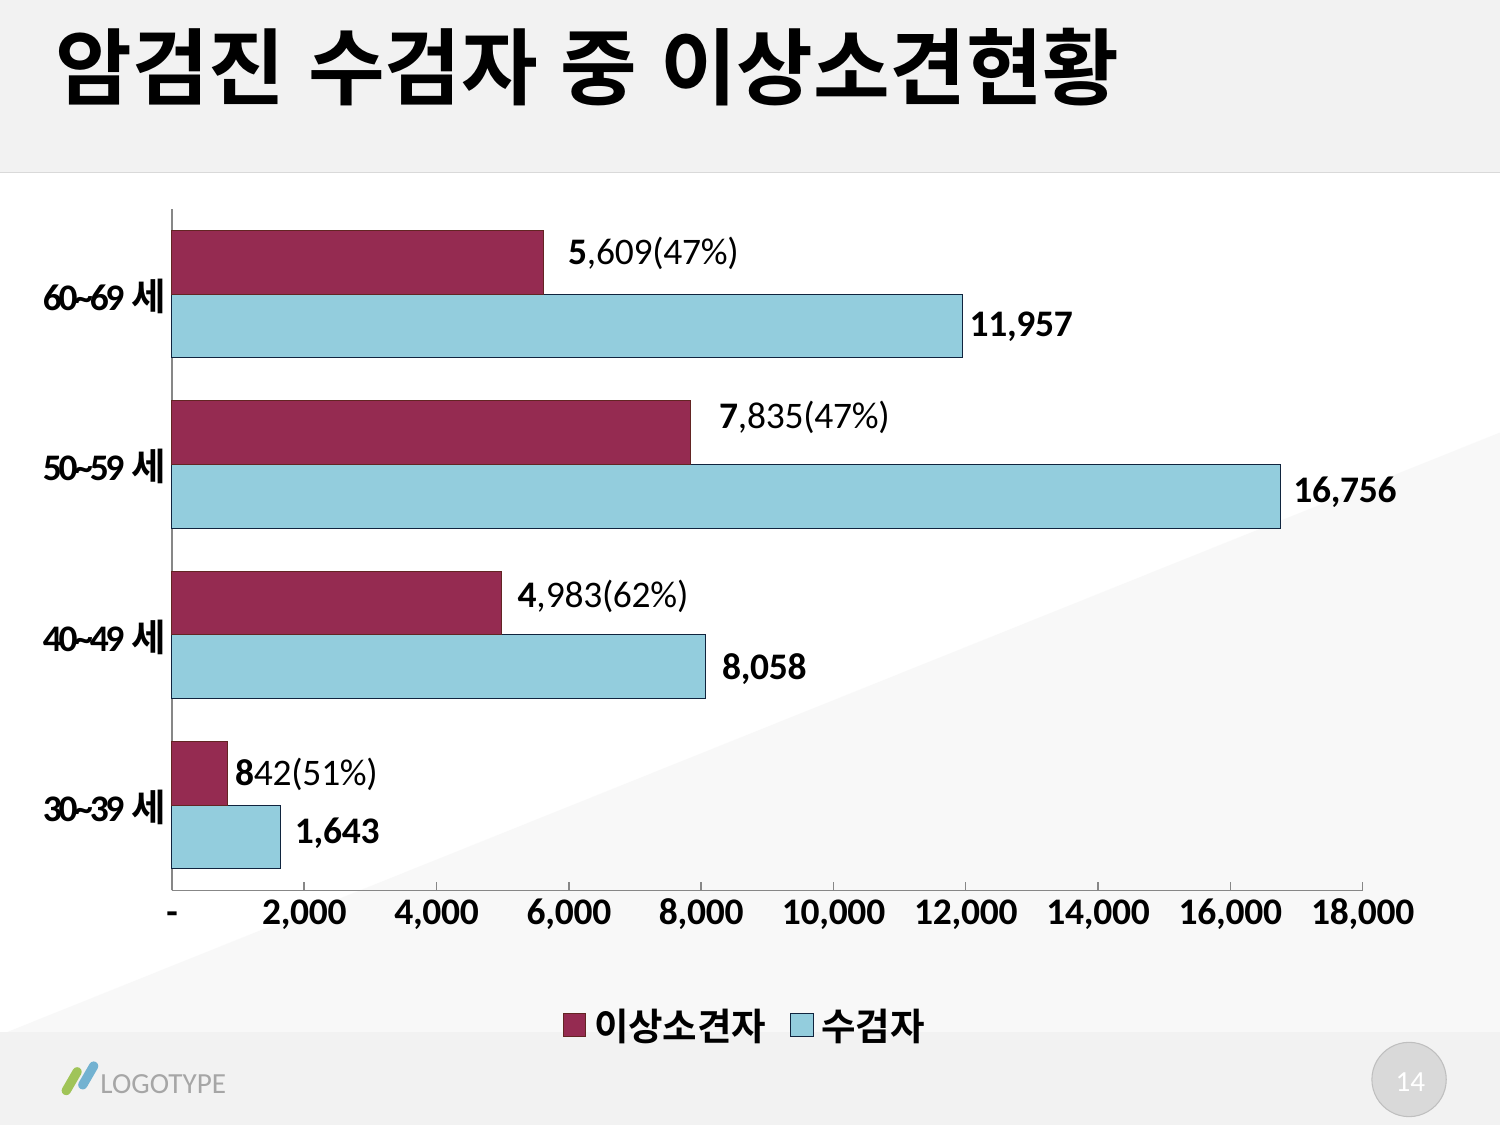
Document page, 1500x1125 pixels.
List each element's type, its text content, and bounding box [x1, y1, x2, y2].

title 암검진 수검자 중 이상소견현황 [55, 19, 1447, 111]
chart [17, 207, 1471, 1059]
